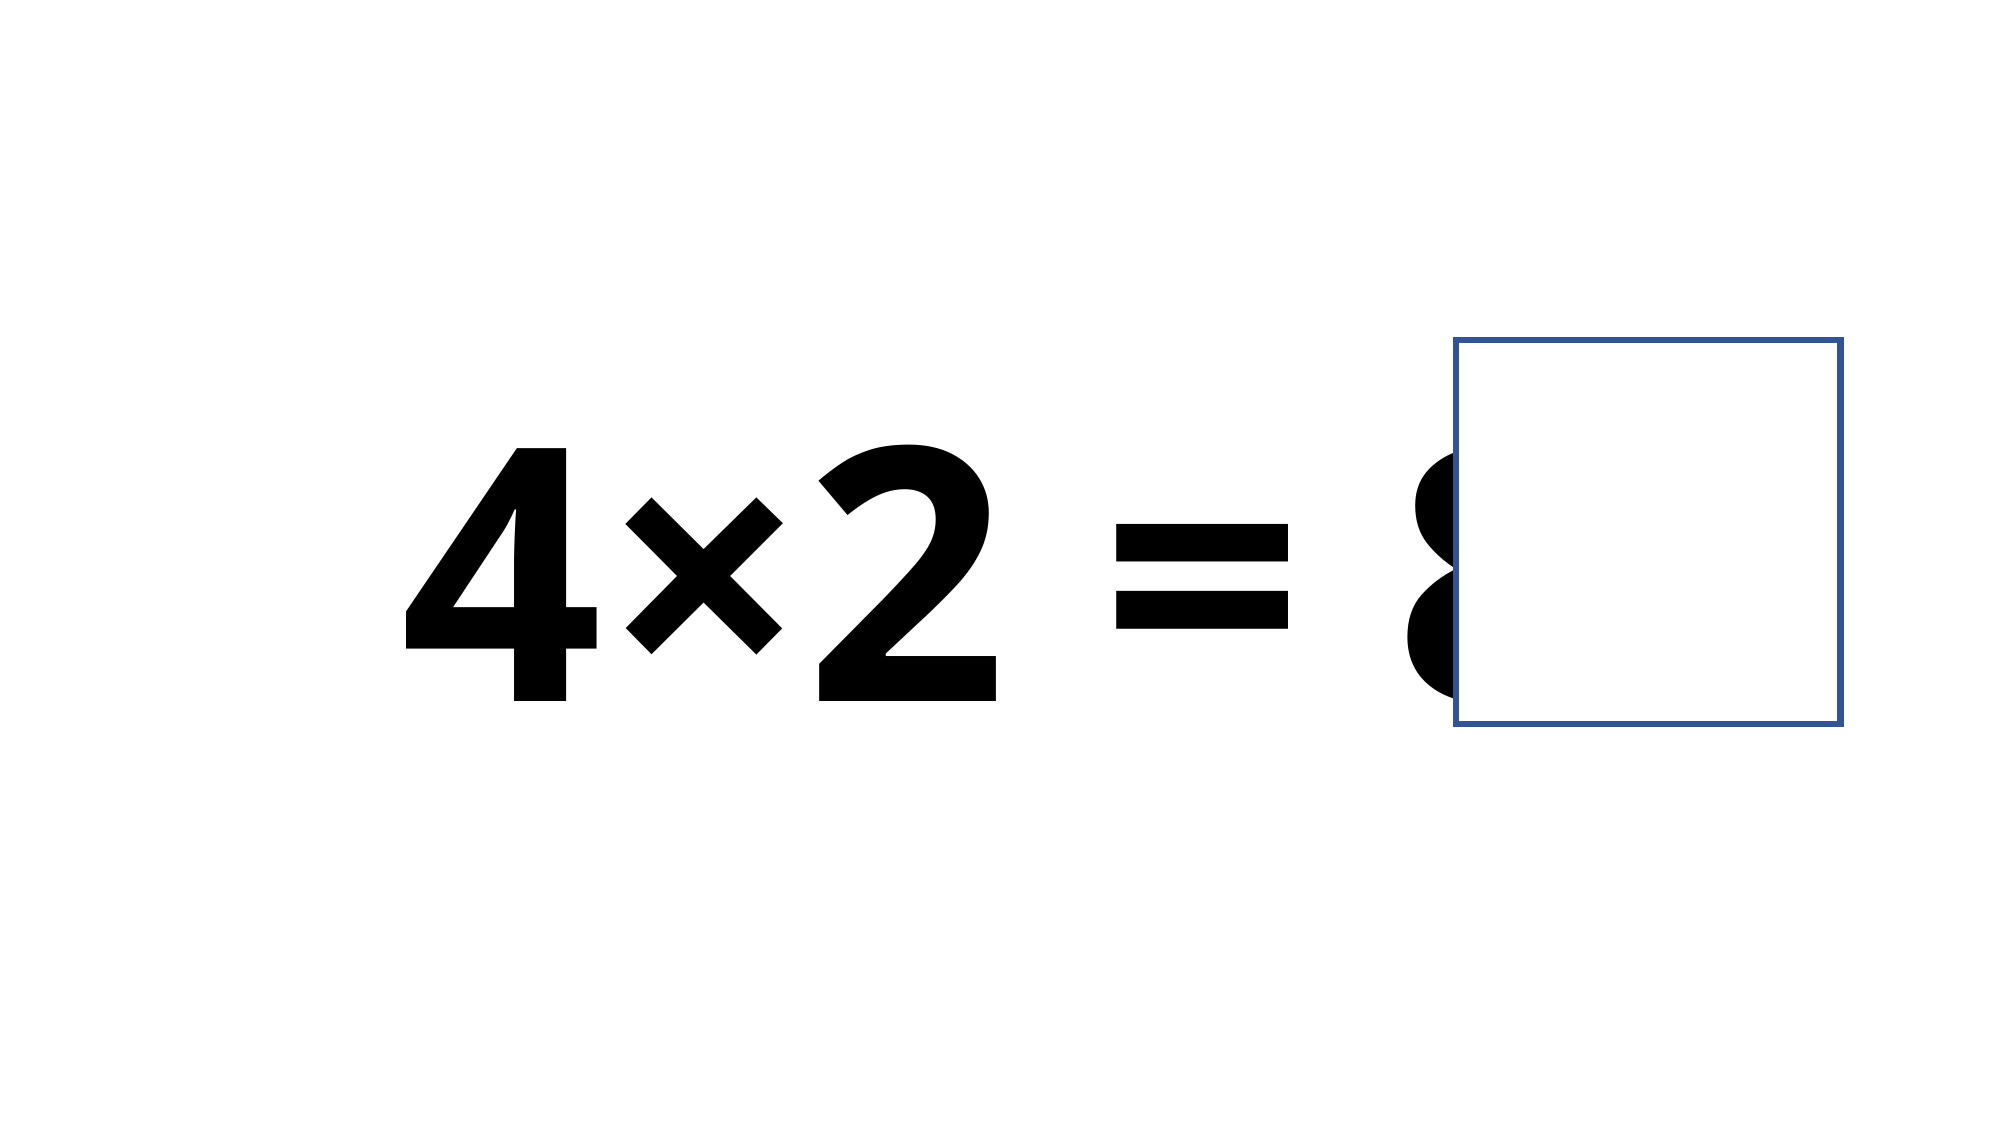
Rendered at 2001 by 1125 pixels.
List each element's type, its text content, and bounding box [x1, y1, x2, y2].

text_box [1455, 339, 1841, 725]
text_box 4×2 = 8 [386, 340, 1614, 780]
